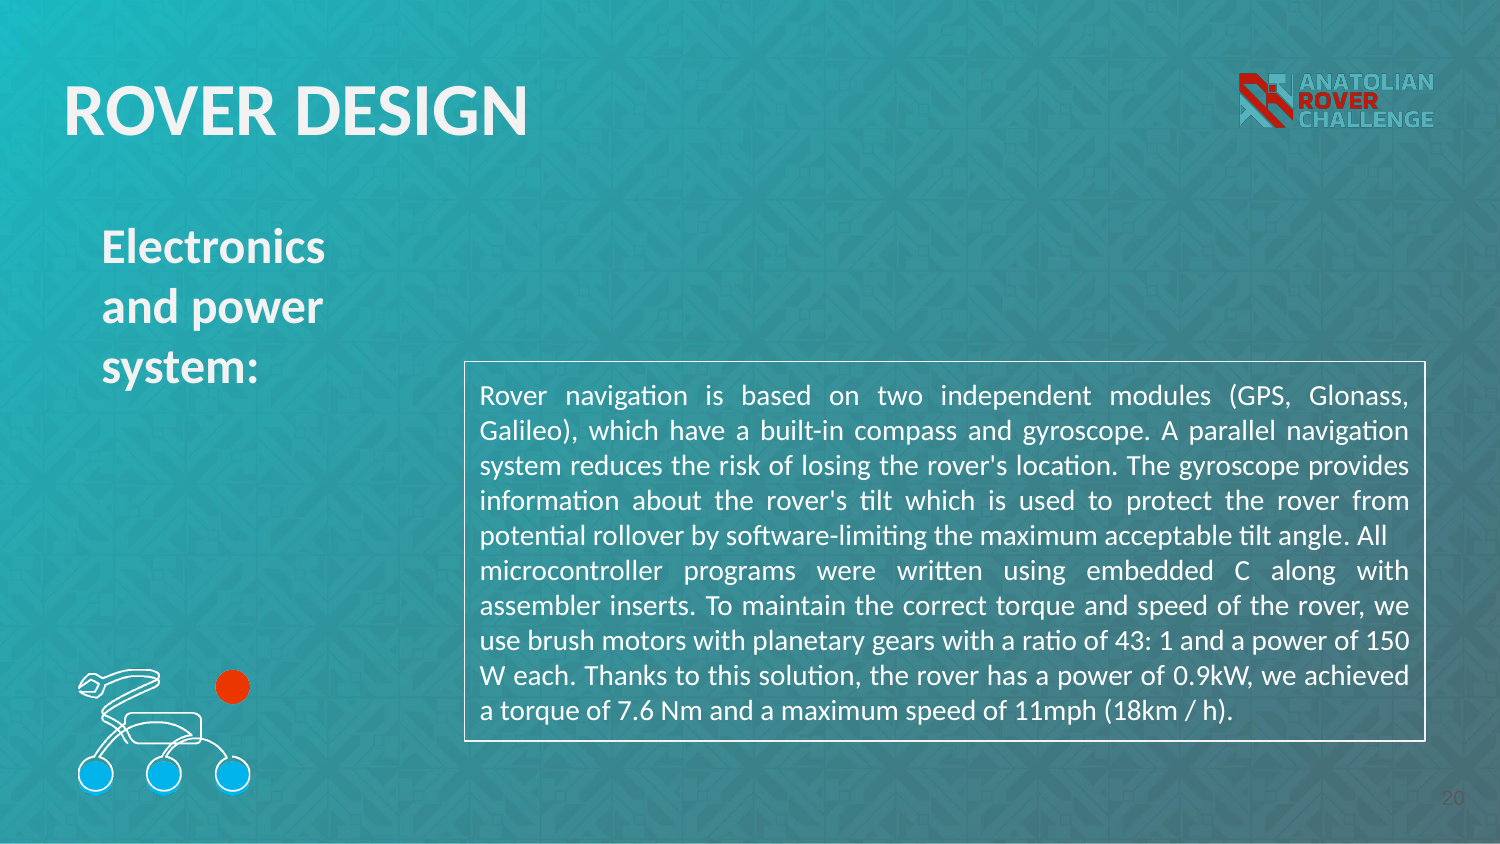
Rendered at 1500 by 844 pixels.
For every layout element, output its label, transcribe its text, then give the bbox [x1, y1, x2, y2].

picture [0, 0, 1500, 844]
slide_number 20 [1389, 764, 1480, 830]
text_box Electronics and power system: [86, 198, 416, 409]
text_box Rover navigation is based on two independent modules (GPS, Glonass, Galileo), which have a built-in compass and gyroscope. A parallel navigation system reduces the risk of losing the rover's location. The gyroscope provides information about the rover's tilt which is used to protect the rover from potential rollover by software-limiting the maximum acceptable tilt angle. All microcontroller programs were written using embedded C along with assembler inserts. To maintain the correct torque and speed of the rover, we use brush motors with planetary gears with a ratio of 43: 1 and a power of 150 W each. Thanks to this solution, the rover has a power of 0.9kW, we achieved a torque of 7.6 Nm and a maximum speed of 11mph (18km / h). [464, 361, 1425, 741]
text_box ROVER DESIGN [48, 62, 559, 165]
